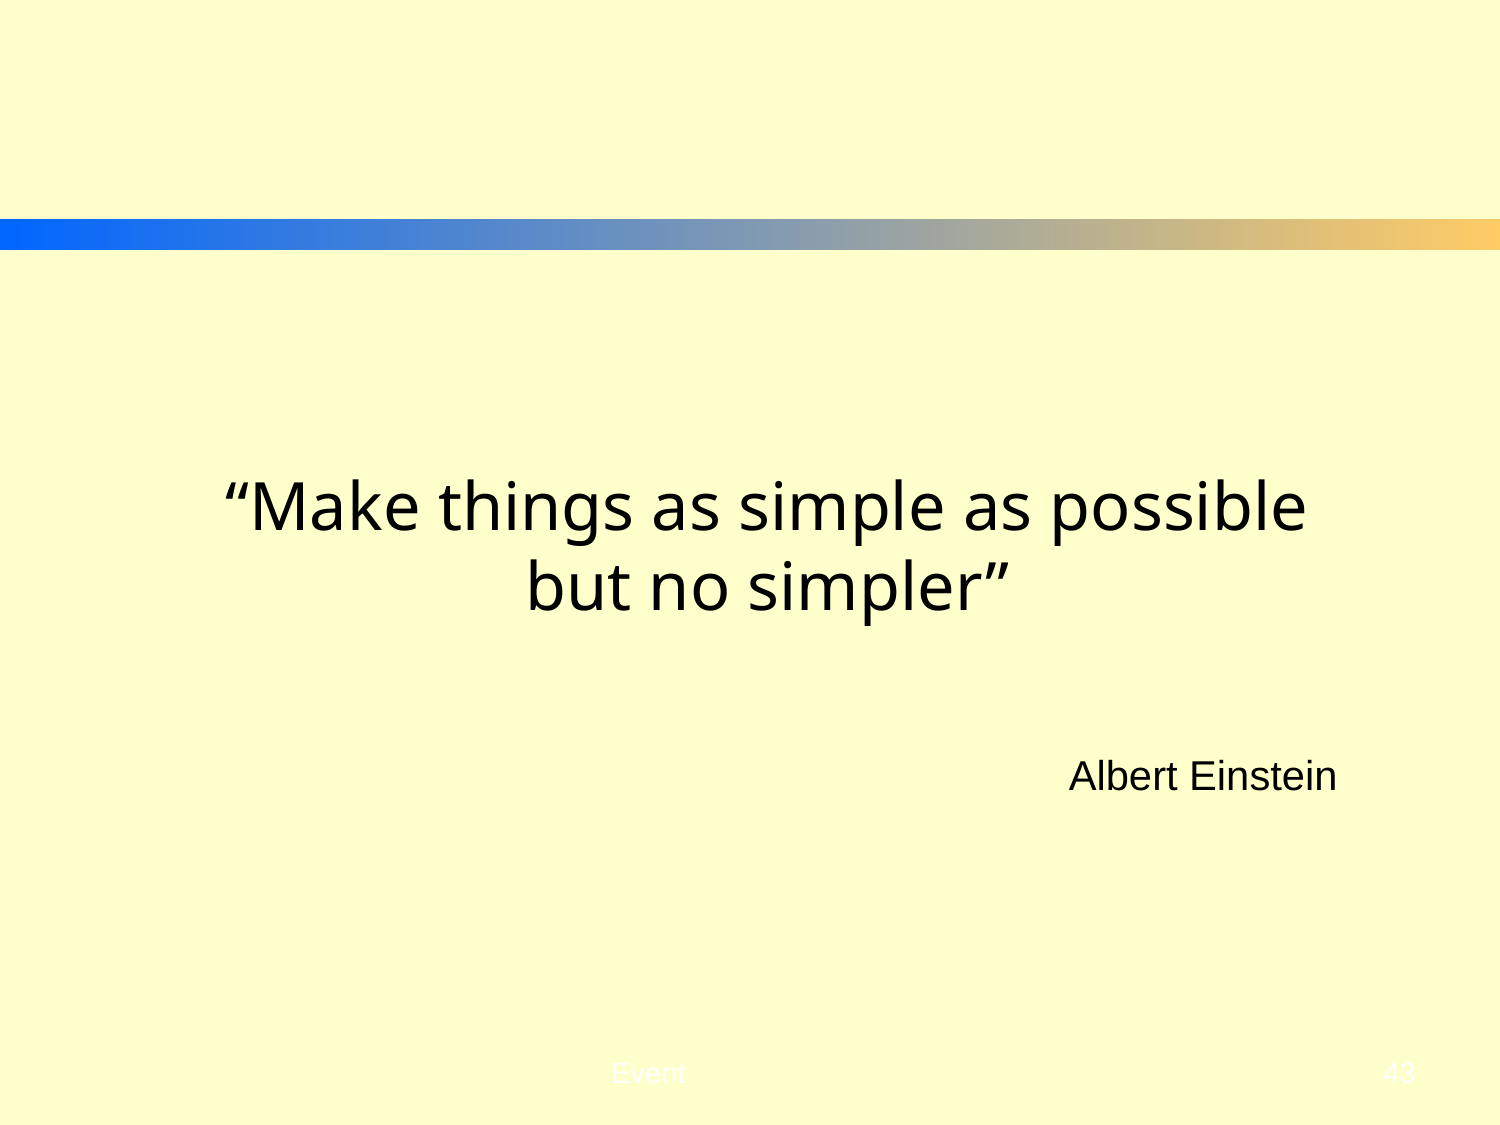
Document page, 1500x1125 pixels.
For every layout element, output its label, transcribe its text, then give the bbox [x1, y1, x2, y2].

text_box “Make things as simple as possible but no simpler” Albert Einstein [182, 456, 1353, 806]
slide_number 43 [1080, 1046, 1431, 1125]
